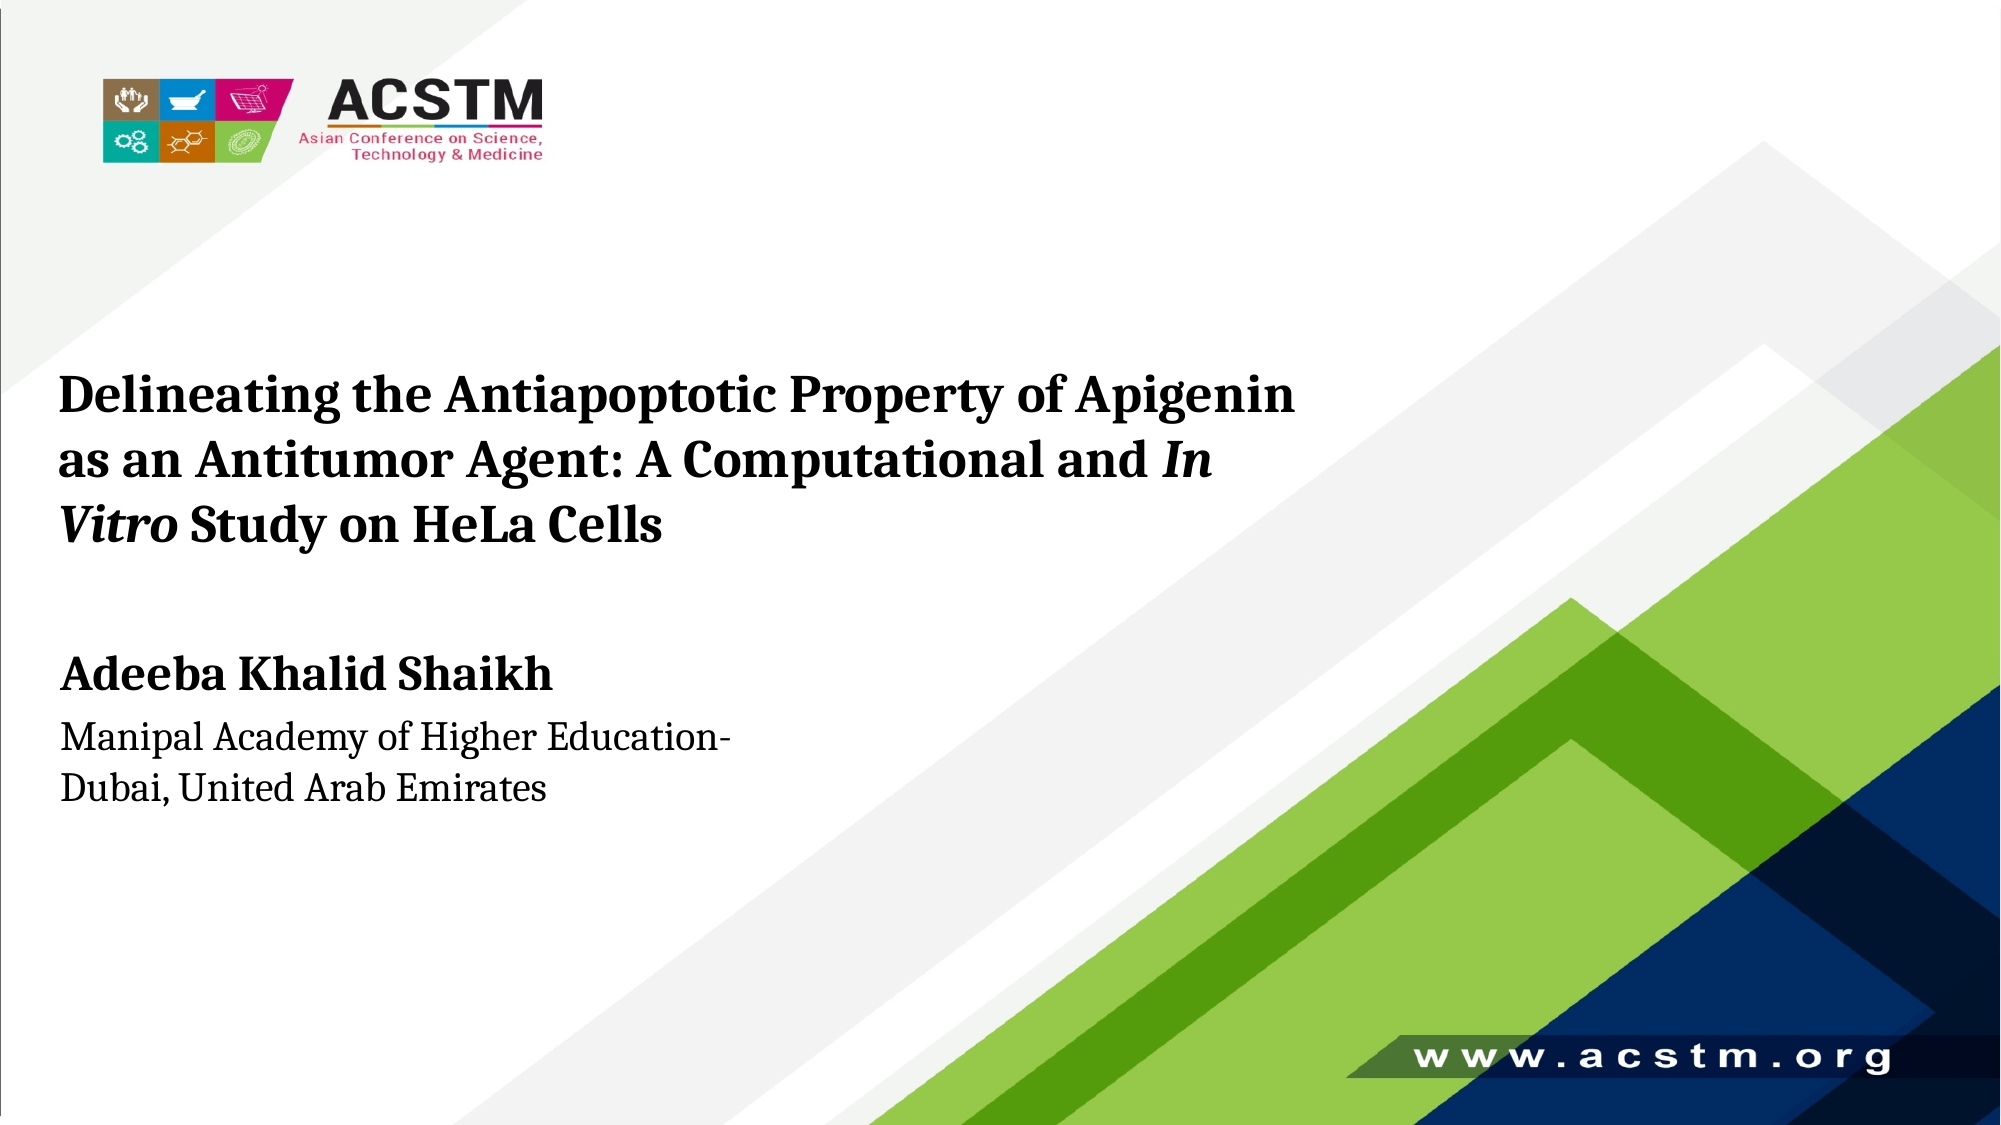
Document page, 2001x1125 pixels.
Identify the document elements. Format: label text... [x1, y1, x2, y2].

text_box Delineating the Antiapoptotic Property of Apigenin as an Antitumor Agent: A Computational and In Vitro Study on HeLa Cells [43, 187, 1324, 725]
picture [0, 0, 2001, 1125]
text_box Adeeba Khalid Shaikh Manipal Academy of Higher Education-Dubai, United Arab Emirates [45, 633, 847, 921]
